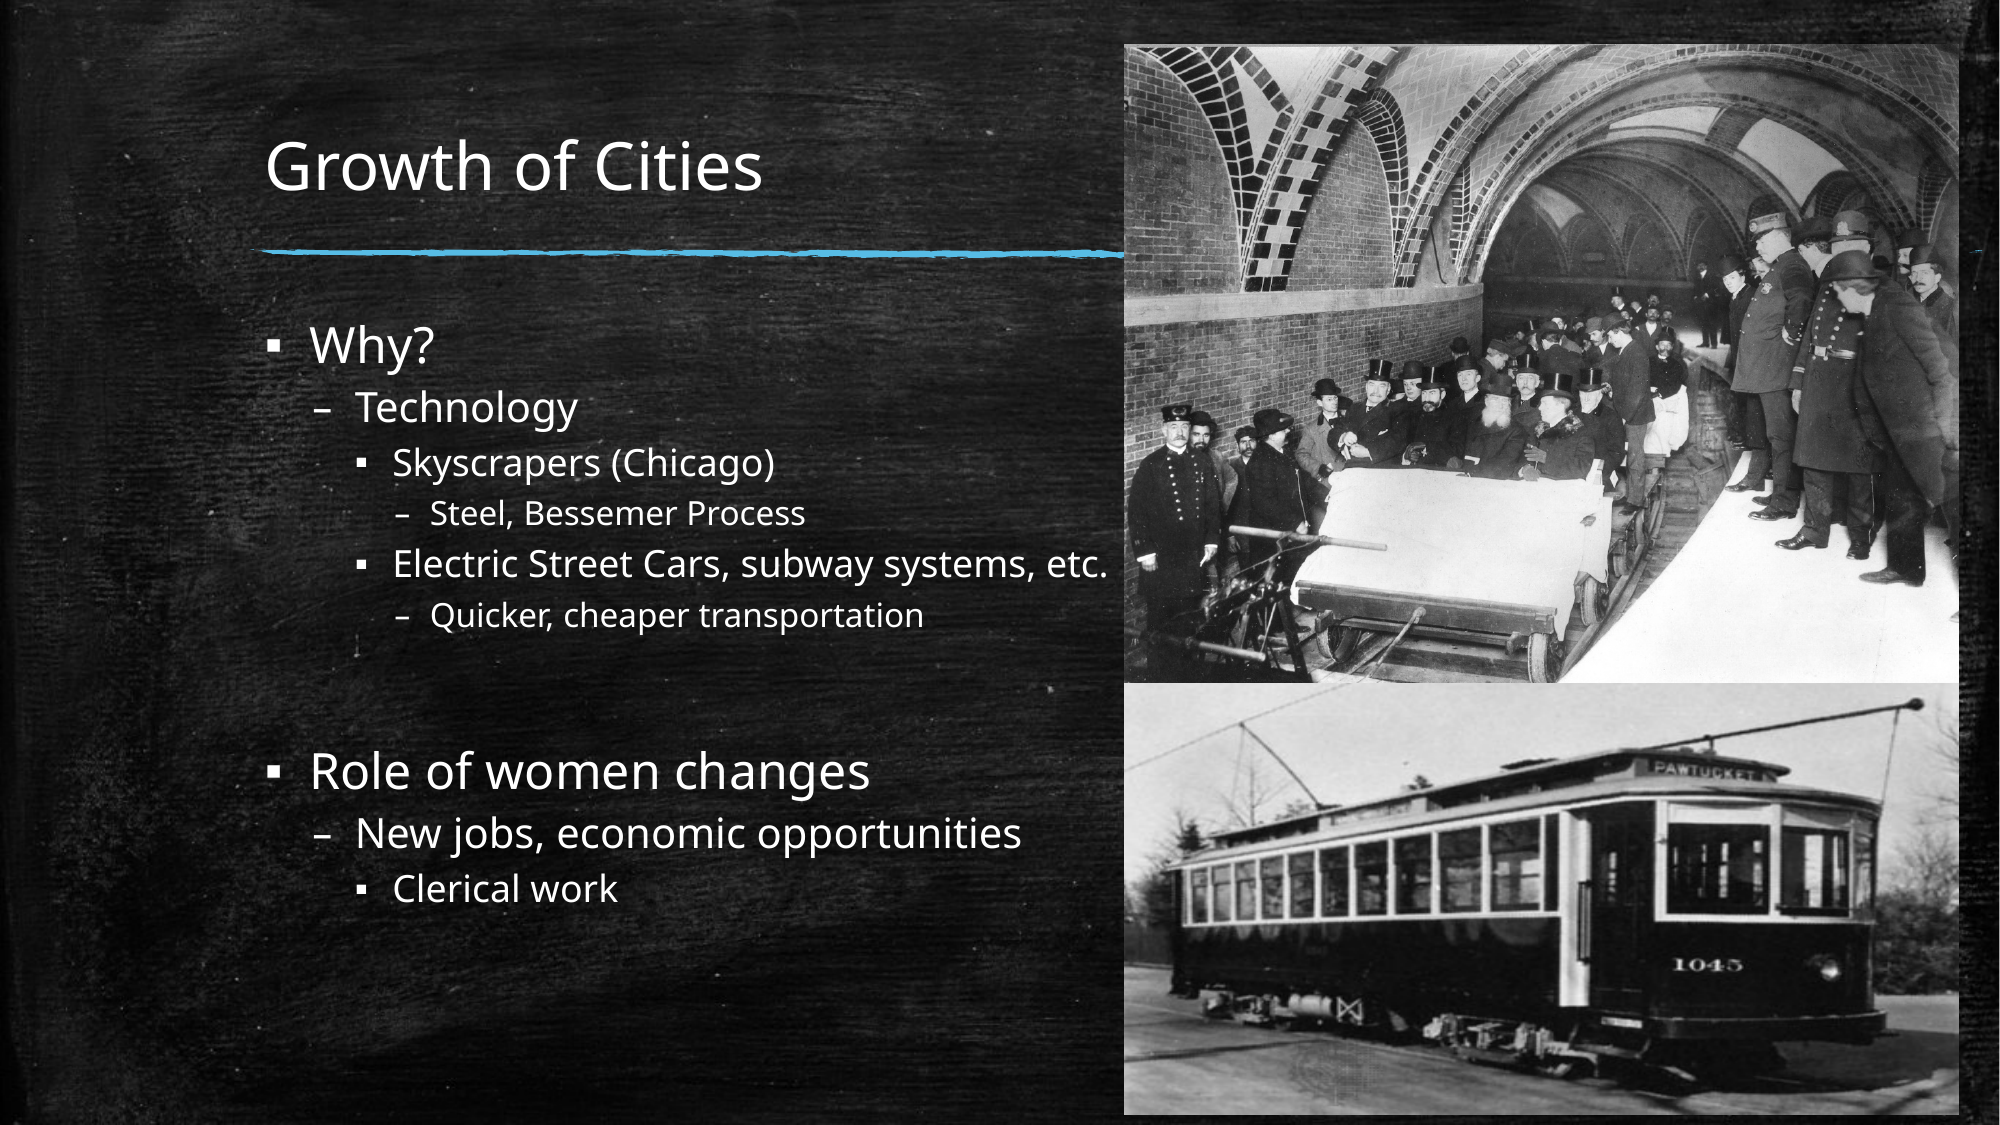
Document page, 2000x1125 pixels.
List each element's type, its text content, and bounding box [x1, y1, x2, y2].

list Why? Technology Skyscrapers (Chicago) Steel, Bessemer Process Electric Street Cars, subway systems, etc. Quicker, cheaper transportation Role of women changes New jobs, economic opportunities Clerical work [249, 312, 1124, 1013]
picture [1124, 44, 1959, 1115]
title Growth of Cities [249, 45, 1124, 213]
